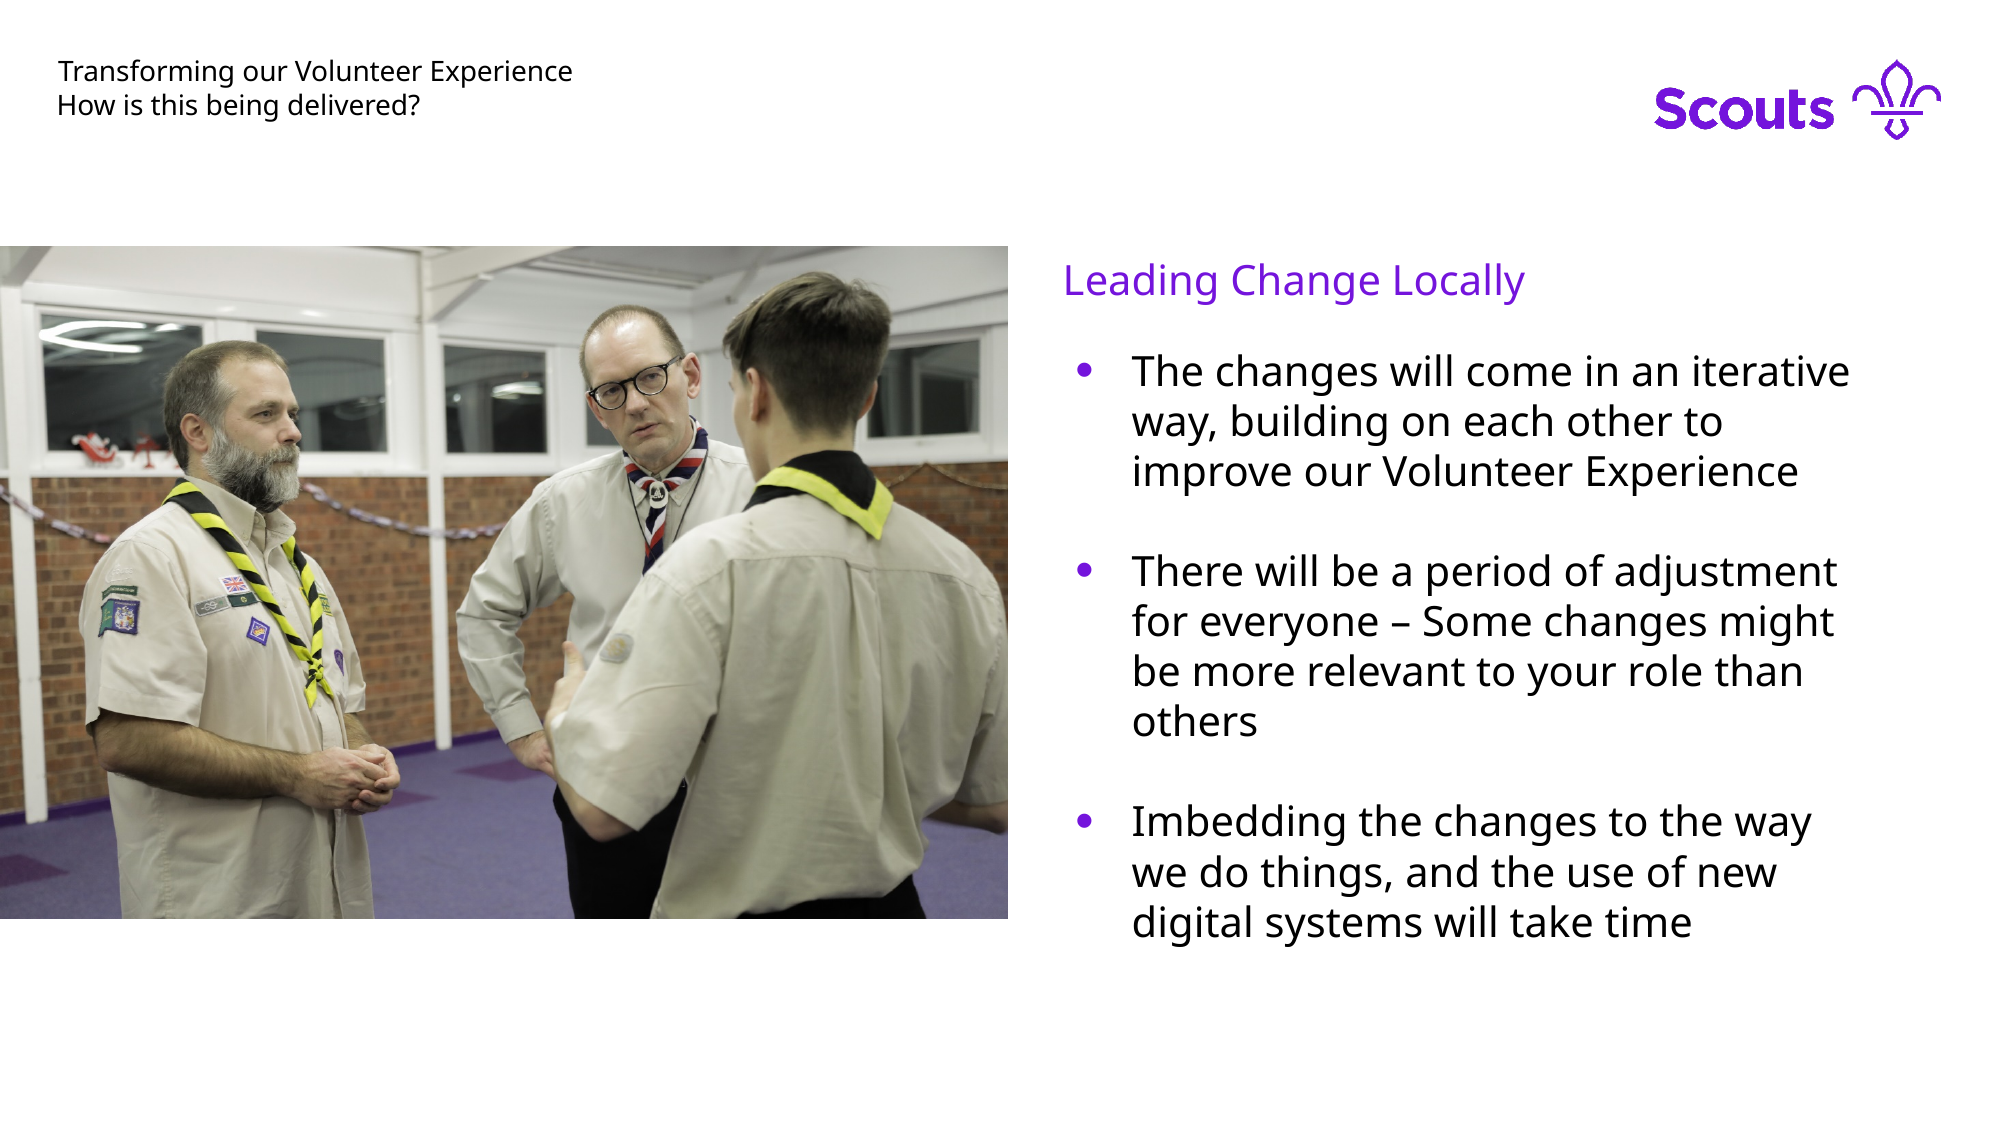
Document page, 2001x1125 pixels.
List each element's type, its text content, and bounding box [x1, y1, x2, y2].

list The changes will come in an iterative way, building on each other to improve our Volunteer Experience There will be a period of adjustment for everyone – Some changes might be more relevant to your role than others Imbedding the changes to the way we do things, and the use of new digital systems will take time [1073, 344, 1856, 980]
text_box Leading Change Locally [1037, 246, 1892, 312]
subtitle How is this being delivered? [56, 87, 1000, 122]
picture [1654, 59, 1941, 140]
picture [0, 246, 1008, 919]
title Transforming our Volunteer Experience [56, 53, 1000, 87]
